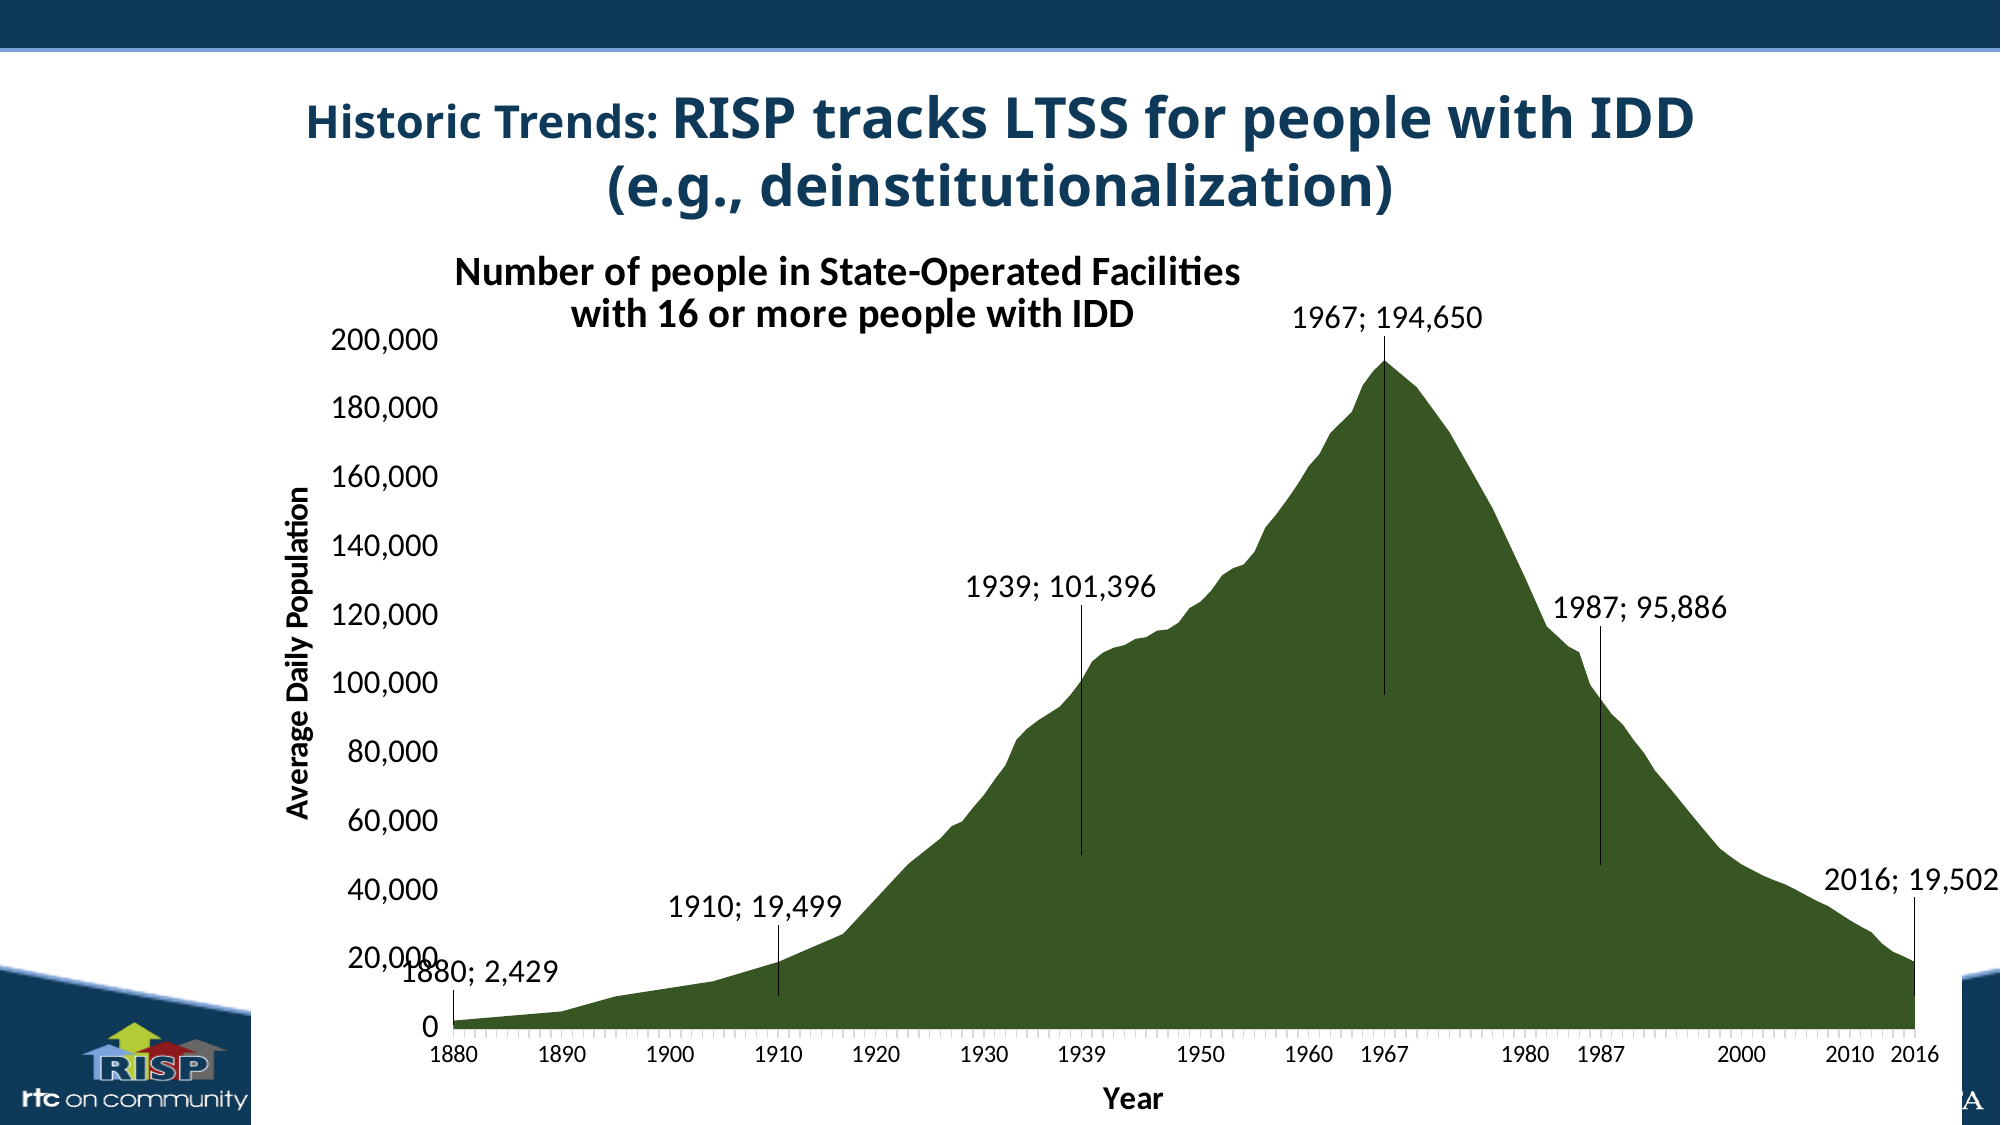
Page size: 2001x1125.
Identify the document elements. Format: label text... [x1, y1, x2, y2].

picture [0, 962, 250, 1125]
title Historic Trends: RISP tracks LTSS for people with IDD (e.g., deinstitutionalization) [251, 73, 1751, 227]
chart [250, 227, 2000, 1125]
